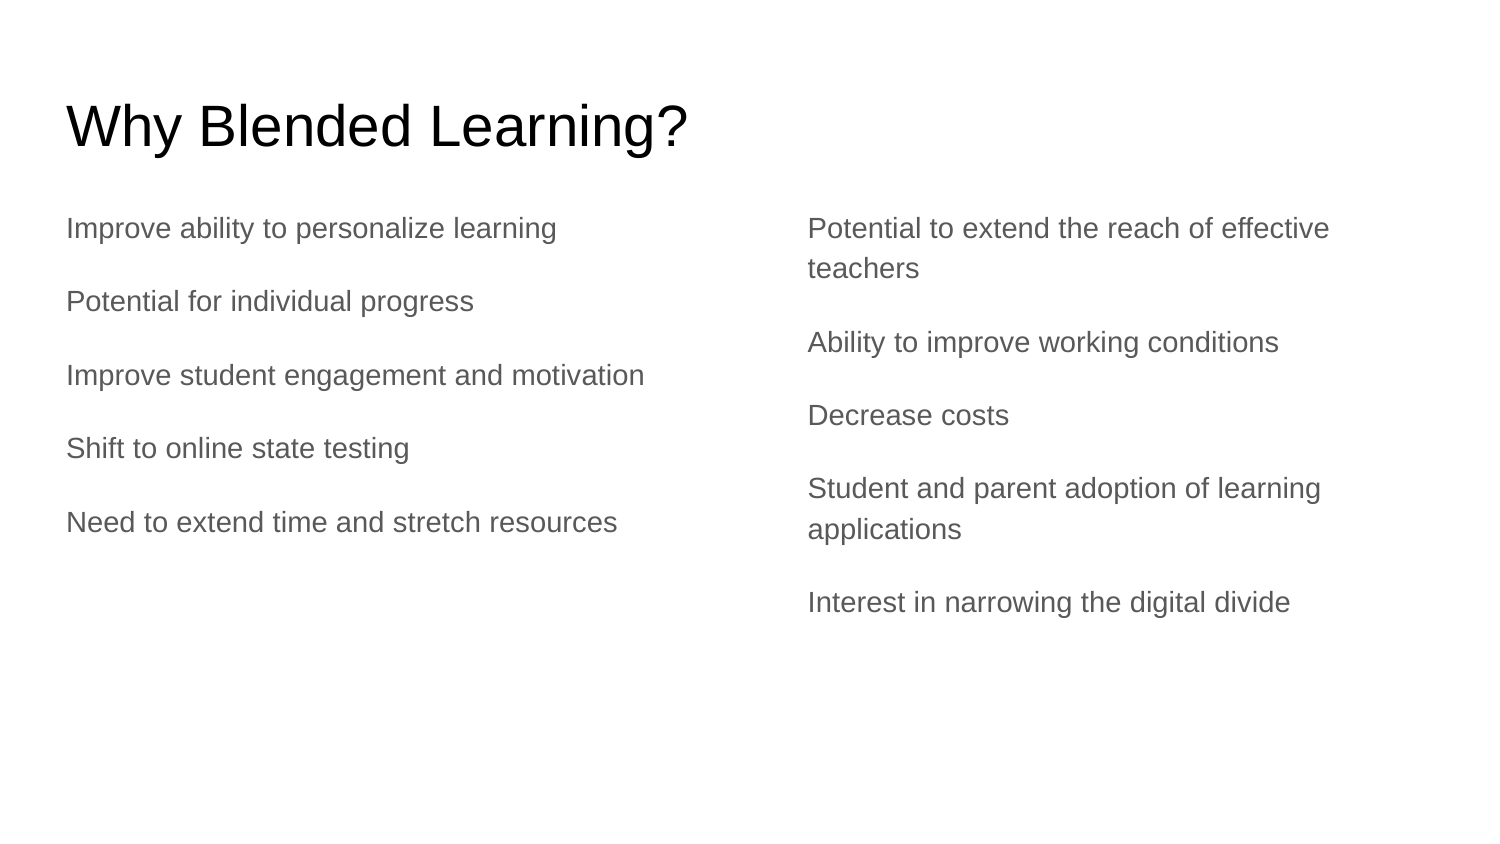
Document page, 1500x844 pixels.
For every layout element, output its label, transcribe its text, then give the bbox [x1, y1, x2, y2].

title Why Blended Learning? [51, 72, 1449, 167]
list Improve ability to personalize learning Potential for individual progress Improve student engagement and motivation Shift to online state testing Need to extend time and stretch resources [51, 189, 708, 750]
list Potential to extend the reach of effective teachers Ability to improve working conditions Decrease costs Student and parent adoption of learning applications Interest in narrowing the digital divide [792, 189, 1449, 750]
